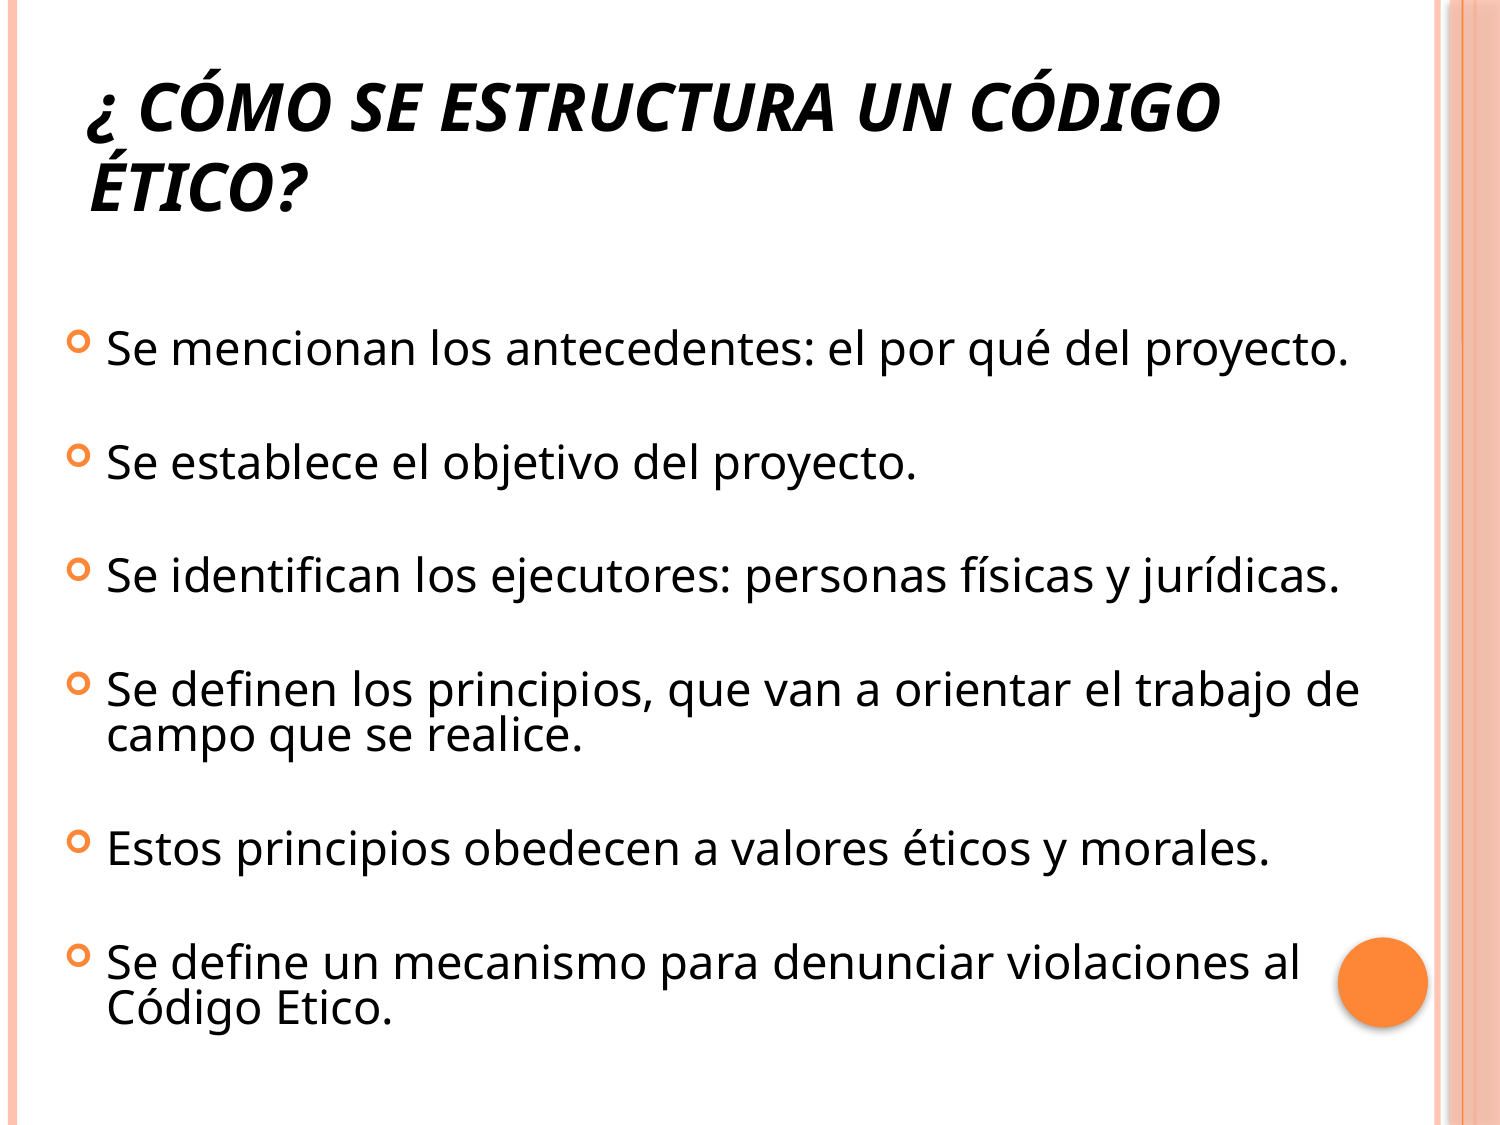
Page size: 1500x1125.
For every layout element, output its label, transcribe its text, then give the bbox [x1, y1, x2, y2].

list Se mencionan los antecedentes: el por qué del proyecto. Se establece el objetivo del proyecto. Se identifican los ejecutores: personas físicas y jurídicas. Se definen los principios, que van a orientar el trabajo de campo que se realice. Estos principios obedecen a valores éticos y morales. Se define un mecanismo para denunciar violaciones al Código Etico. [49, 263, 1450, 1050]
title ¿ Cómo se estructura un Código Ético? [75, 45, 1300, 233]
